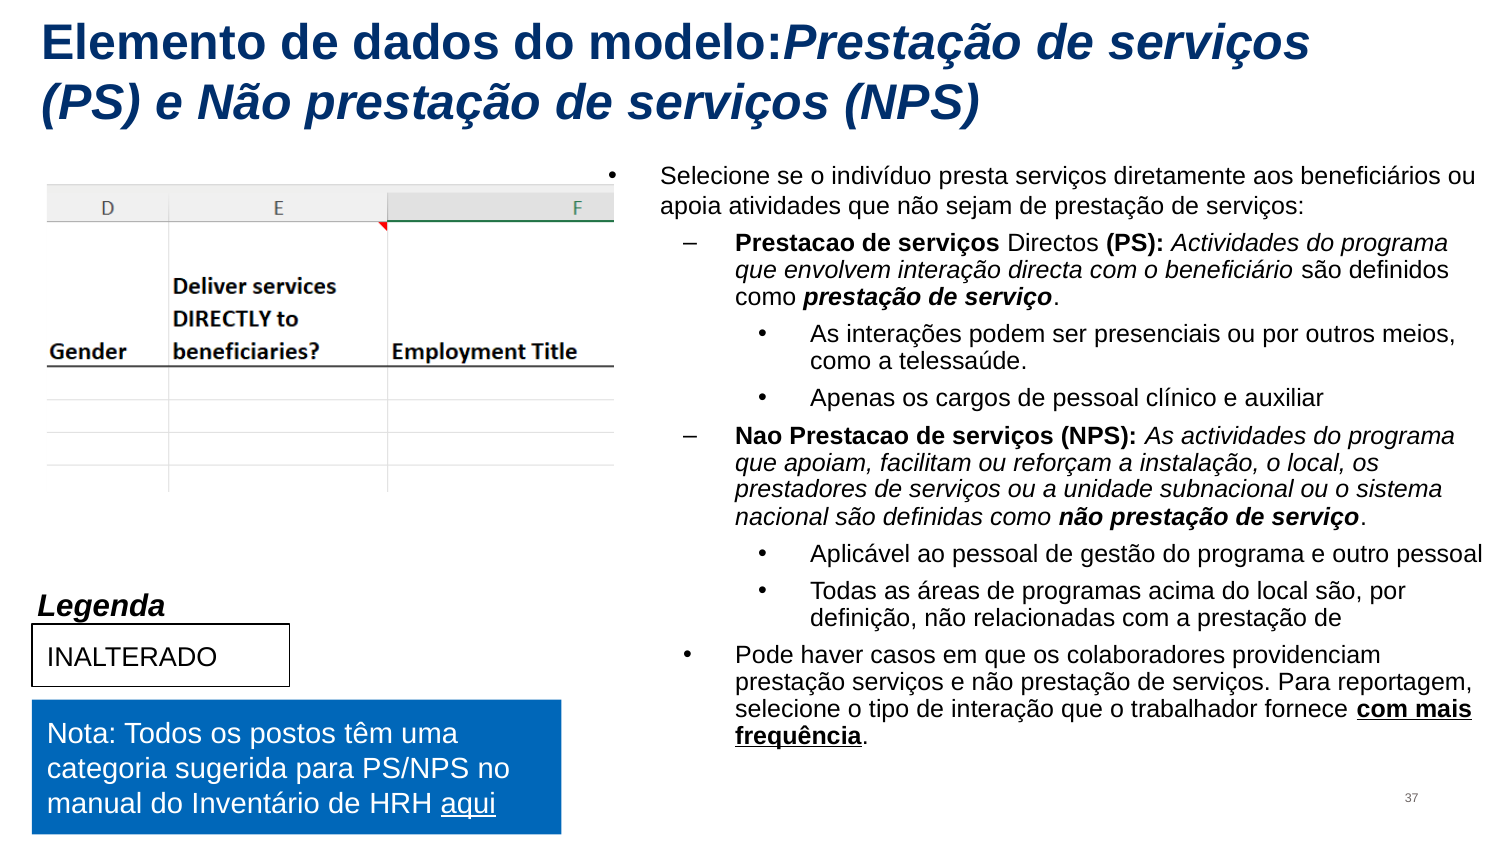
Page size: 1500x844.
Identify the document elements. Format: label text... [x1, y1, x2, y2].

slide_number 37 [1389, 764, 1480, 830]
text_box INALTERADO [31, 624, 290, 687]
picture [46, 180, 615, 493]
text_box Nota: Todos os postos têm uma categoria sugerida para PS/NPS no manual do Inventário de HRH aqui [31, 699, 562, 835]
text_box Legenda [22, 570, 197, 638]
title Elemento de dados do modelo:Prestação de serviços (PS) e Não prestação de serviços (NPS) [26, 8, 1425, 145]
list Selecione se o indivíduo presta serviços diretamente aos beneficiários ou apoia atividades que não sejam de prestação de serviços: Prestacao de serviços Directos (PS): Actividades do programa que envolvem interação directa com o beneficiário são definidos como prestação de serviço. As interações podem ser presenciais ou por outros meios, como a telessaúde. Apenas os cargos de pessoal clínico e auxiliar Nao Prestacao de serviços (NPS): As actividades do programa que apoiam, facilitam ou reforçam a instalação, o local, os prestadores de serviços ou a unidade subnacional ou o sistema nacional são definidas como não prestação de serviço. Aplicável ao pessoal de gestão do programa e outro pessoal Todas as áreas de programas acima do local são, por definição, não relacionadas com a prestação de Pode haver casos em que os colaboradores providenciam prestação serviços e não prestação de serviços. Para reportagem, selecione o tipo de interação que o trabalhador fornece com mais frequência. [570, 144, 1500, 844]
